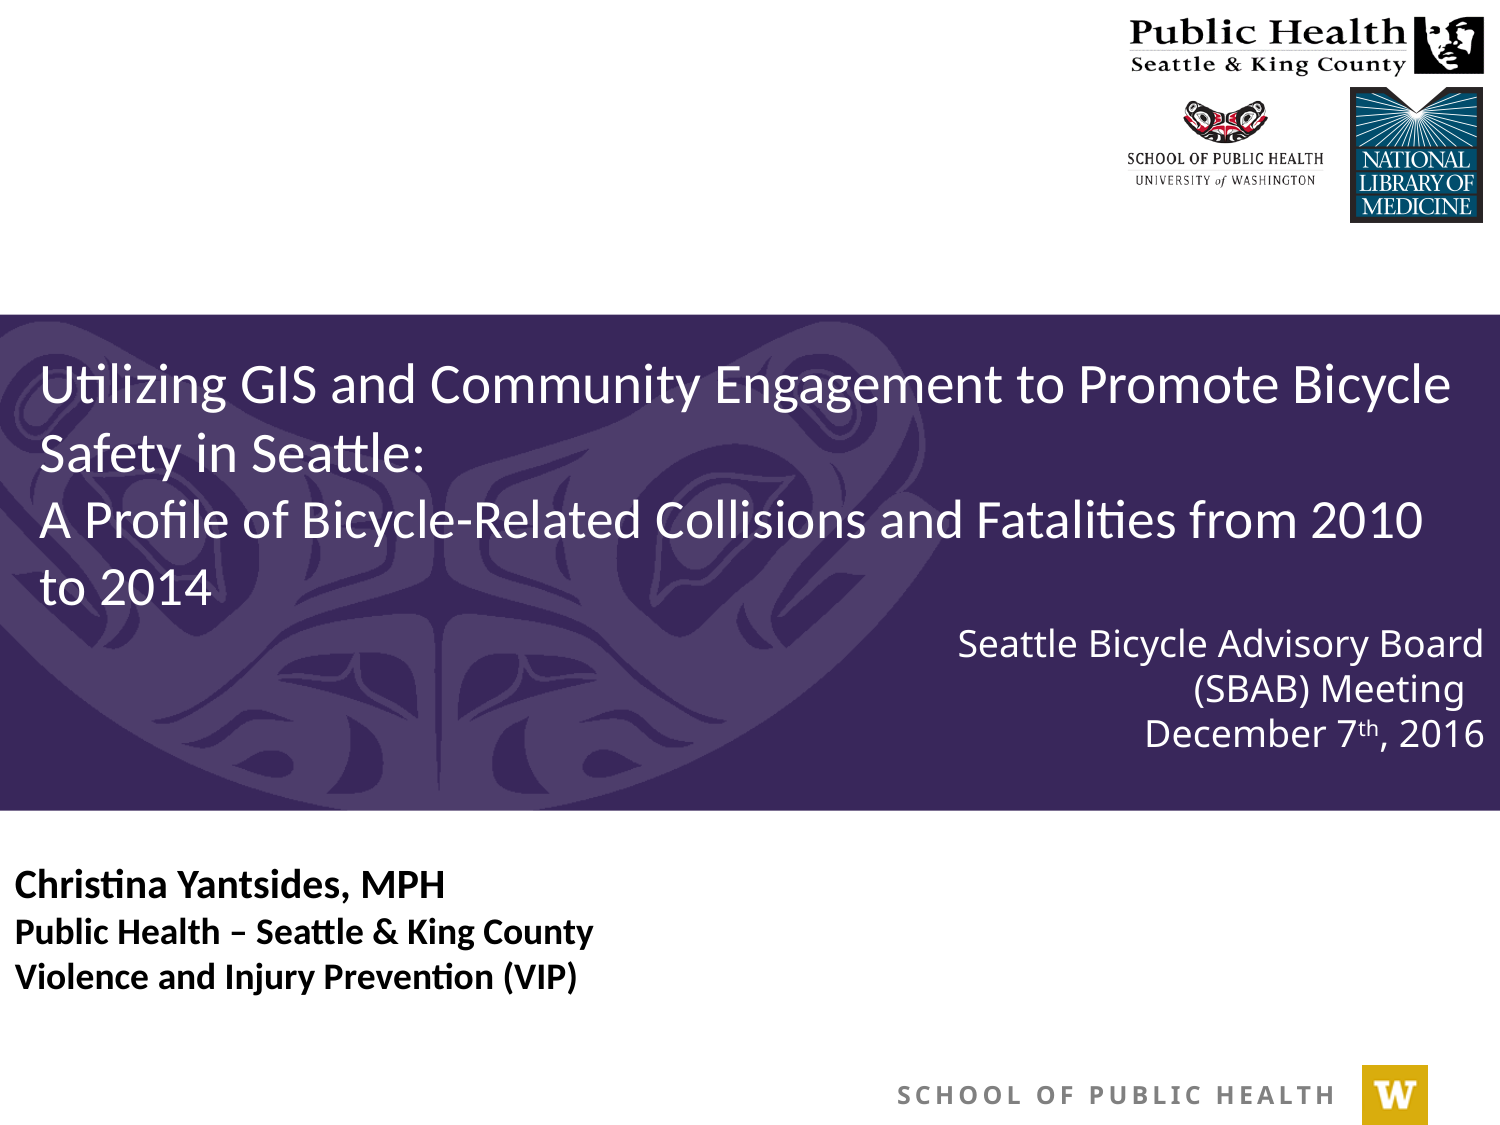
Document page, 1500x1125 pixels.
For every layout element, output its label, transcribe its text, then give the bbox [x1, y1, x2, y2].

picture [1124, 13, 1488, 77]
picture [1349, 87, 1483, 223]
text_box Seattle Bicycle Advisory Board (SBAB) Meeting December 7th, 2016 [824, 612, 1500, 763]
text_box Christina Yantsides, MPH Public Health – Seattle & King County Violence and Injury Prevention (VIP) [0, 849, 1038, 1050]
picture [1362, 1065, 1428, 1125]
title Utilizing GIS and Community Engagement to Promote Bicycle Safety in Seattle: A Profile of Bicycle-Related Collisions and Fatalities from 2010 to 2014 [24, 337, 1488, 625]
picture [1124, 99, 1326, 188]
